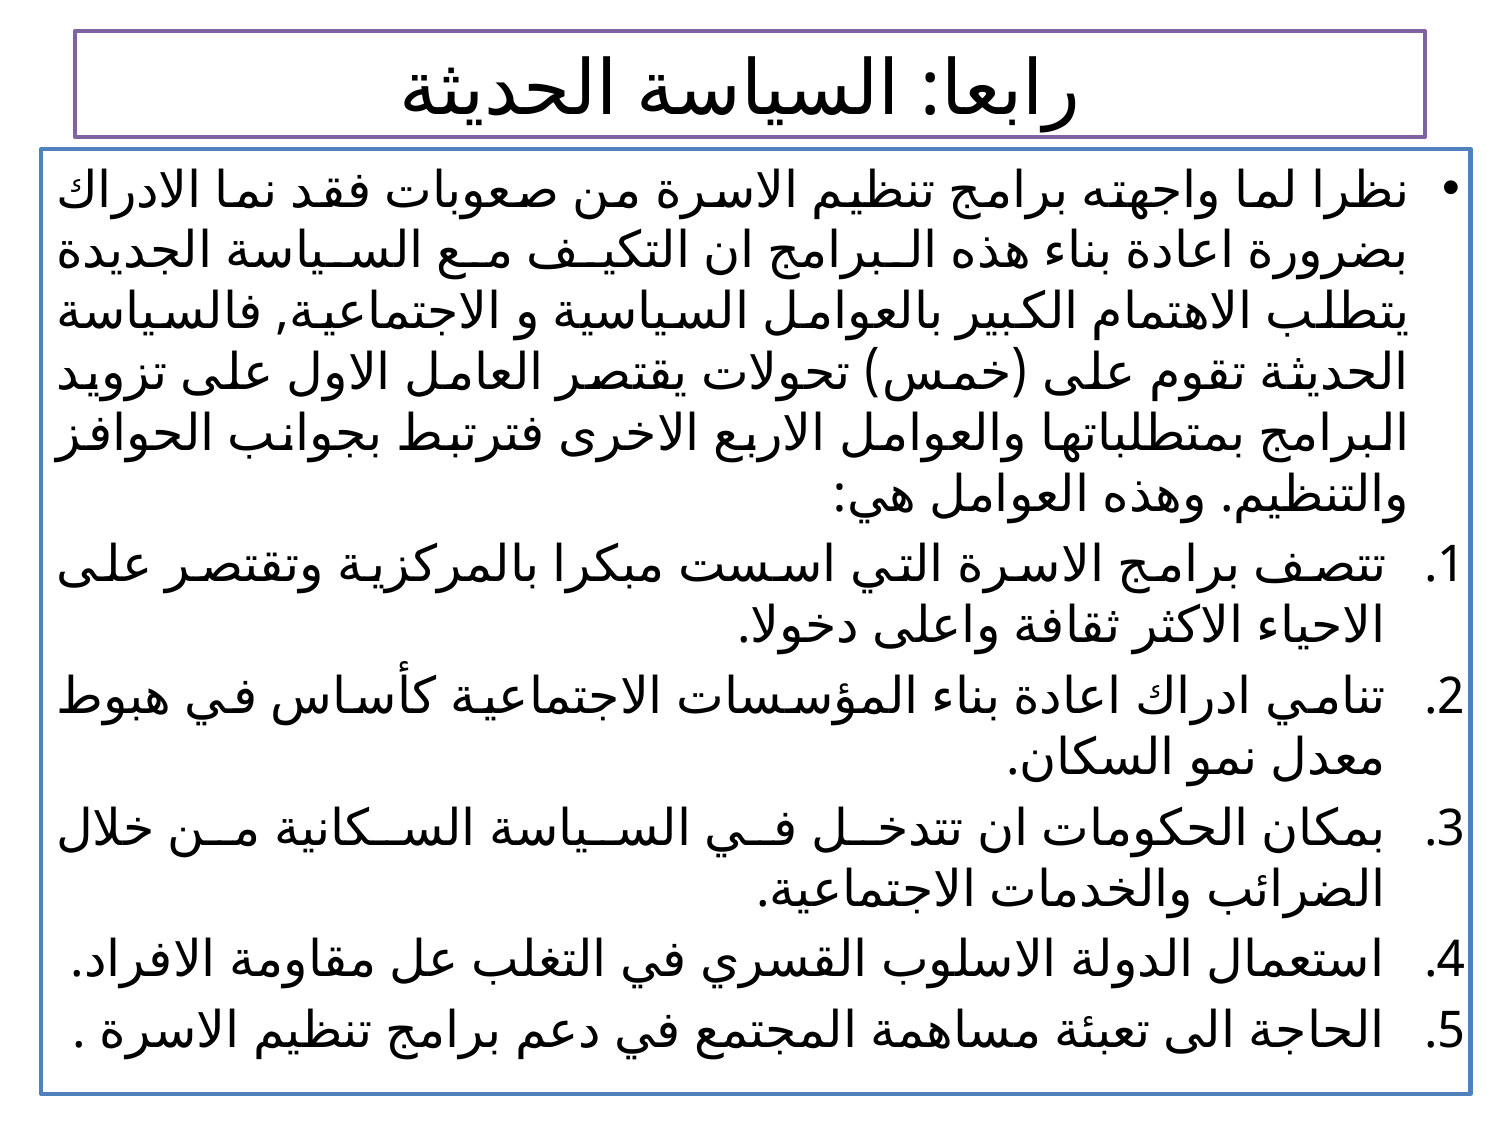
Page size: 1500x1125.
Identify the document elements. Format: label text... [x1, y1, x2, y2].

title رابعا: السياسة الحديثة [73, 29, 1427, 139]
list نظرا لما واجهته برامج تنظيم الاسرة من صعوبات فقد نما الادراك بضرورة اعادة بناء هذه البرامج ان التكيف مع السياسة الجديدة يتطلب الاهتمام الكبير بالعوامل السياسية و الاجتماعية, فالسياسة الحديثة تقوم على (خمس) تحولات يقتصر العامل الاول على تزويد البرامج بمتطلباتها والعوامل الاربع الاخرى فترتبط بجوانب الحوافز والتنظيم. وهذه العوامل هي: تتصف برامج الاسرة التي اسست مبكرا بالمركزية وتقتصر على الاحياء الاكثر ثقافة واعلى دخولا. تنامي ادراك اعادة بناء المؤسسات الاجتماعية كأساس في هبوط معدل نمو السكان. بمكان الحكومات ان تتدخل في السياسة السكانية من خلال الضرائب والخدمات الاجتماعية. استعمال الدولة الاسلوب القسري في التغلب عل مقاومة الافراد. الحاجة الى تعبئة مساهمة المجتمع في دعم برامج تنظيم الاسرة . [39, 147, 1473, 1096]
